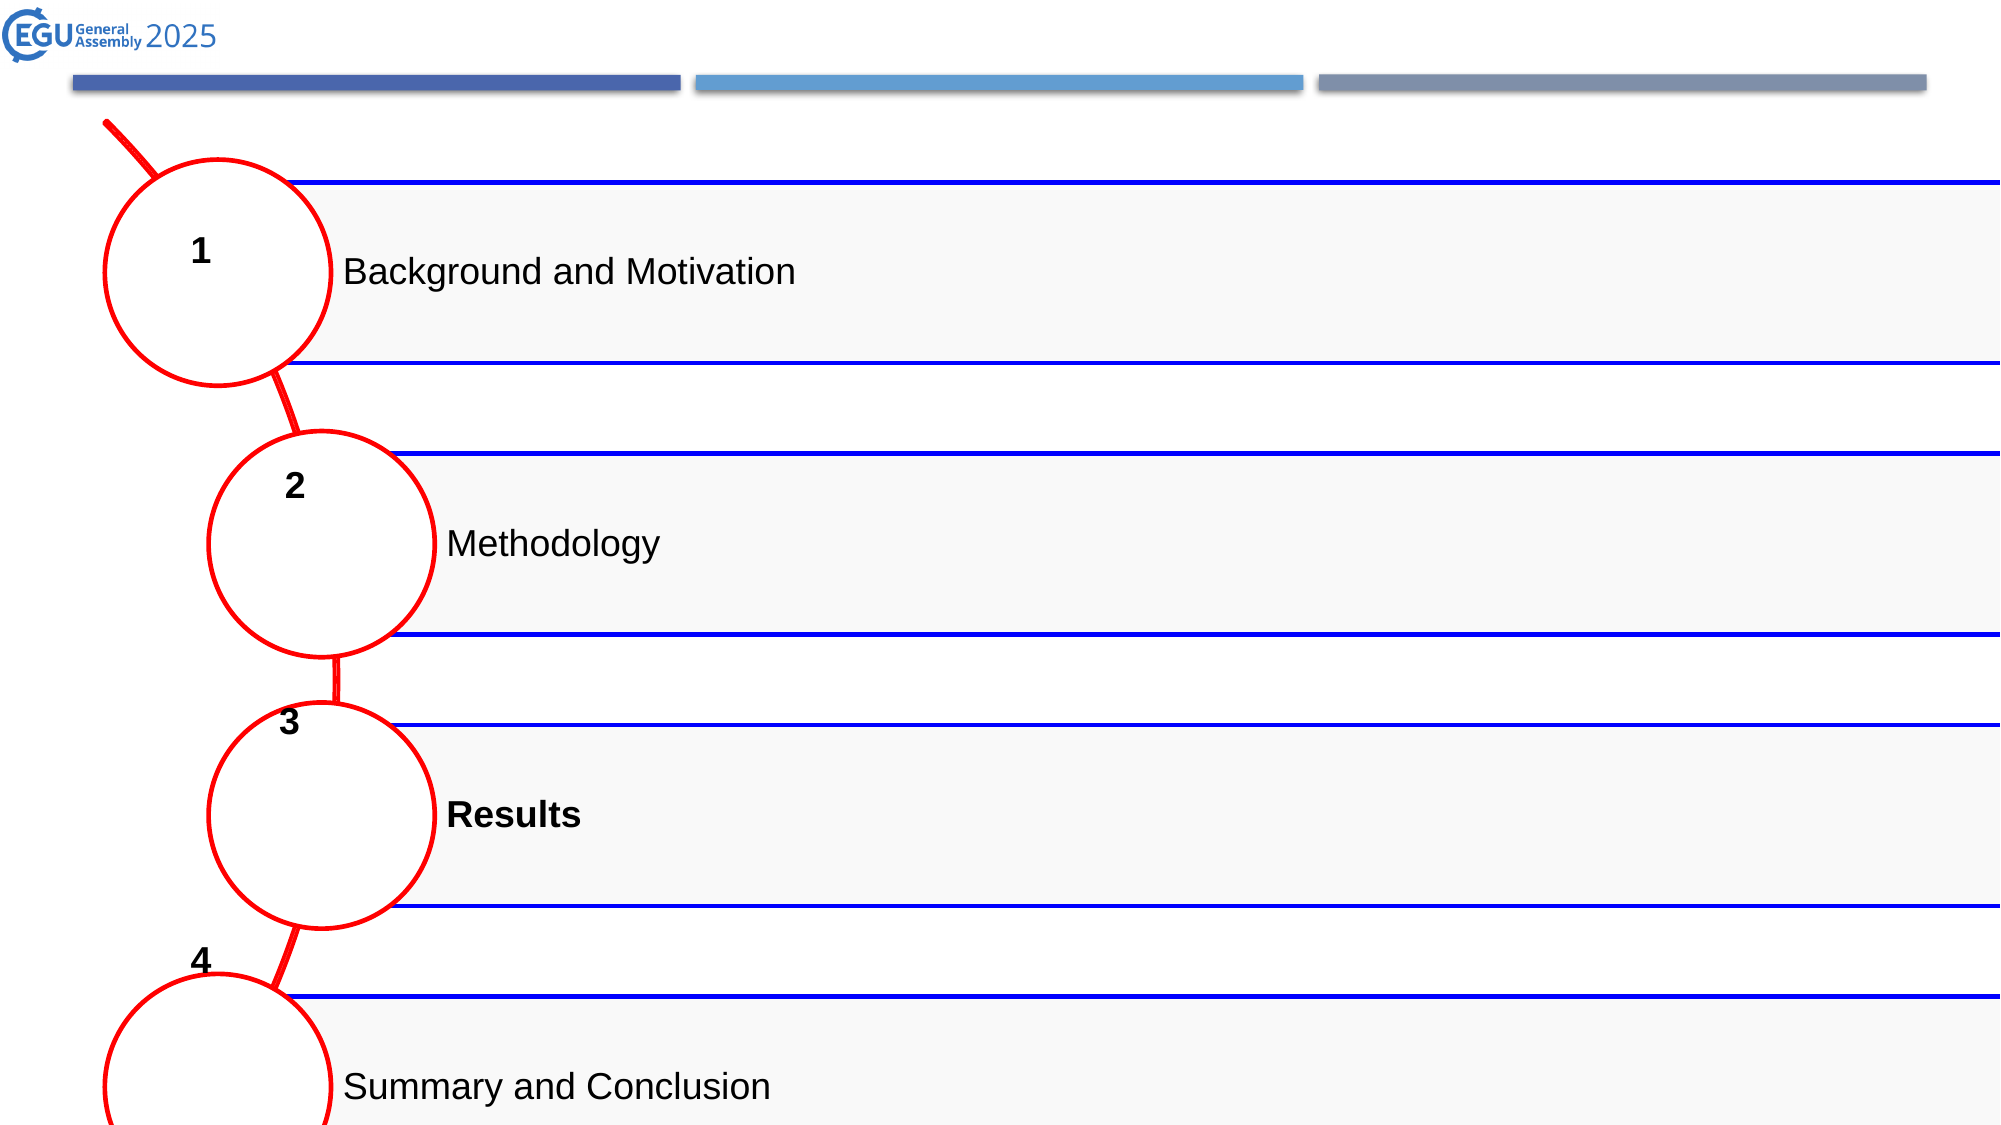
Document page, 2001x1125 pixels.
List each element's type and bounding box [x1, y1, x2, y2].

text_box [85, 91, 1917, 1115]
picture [0, 2, 221, 69]
